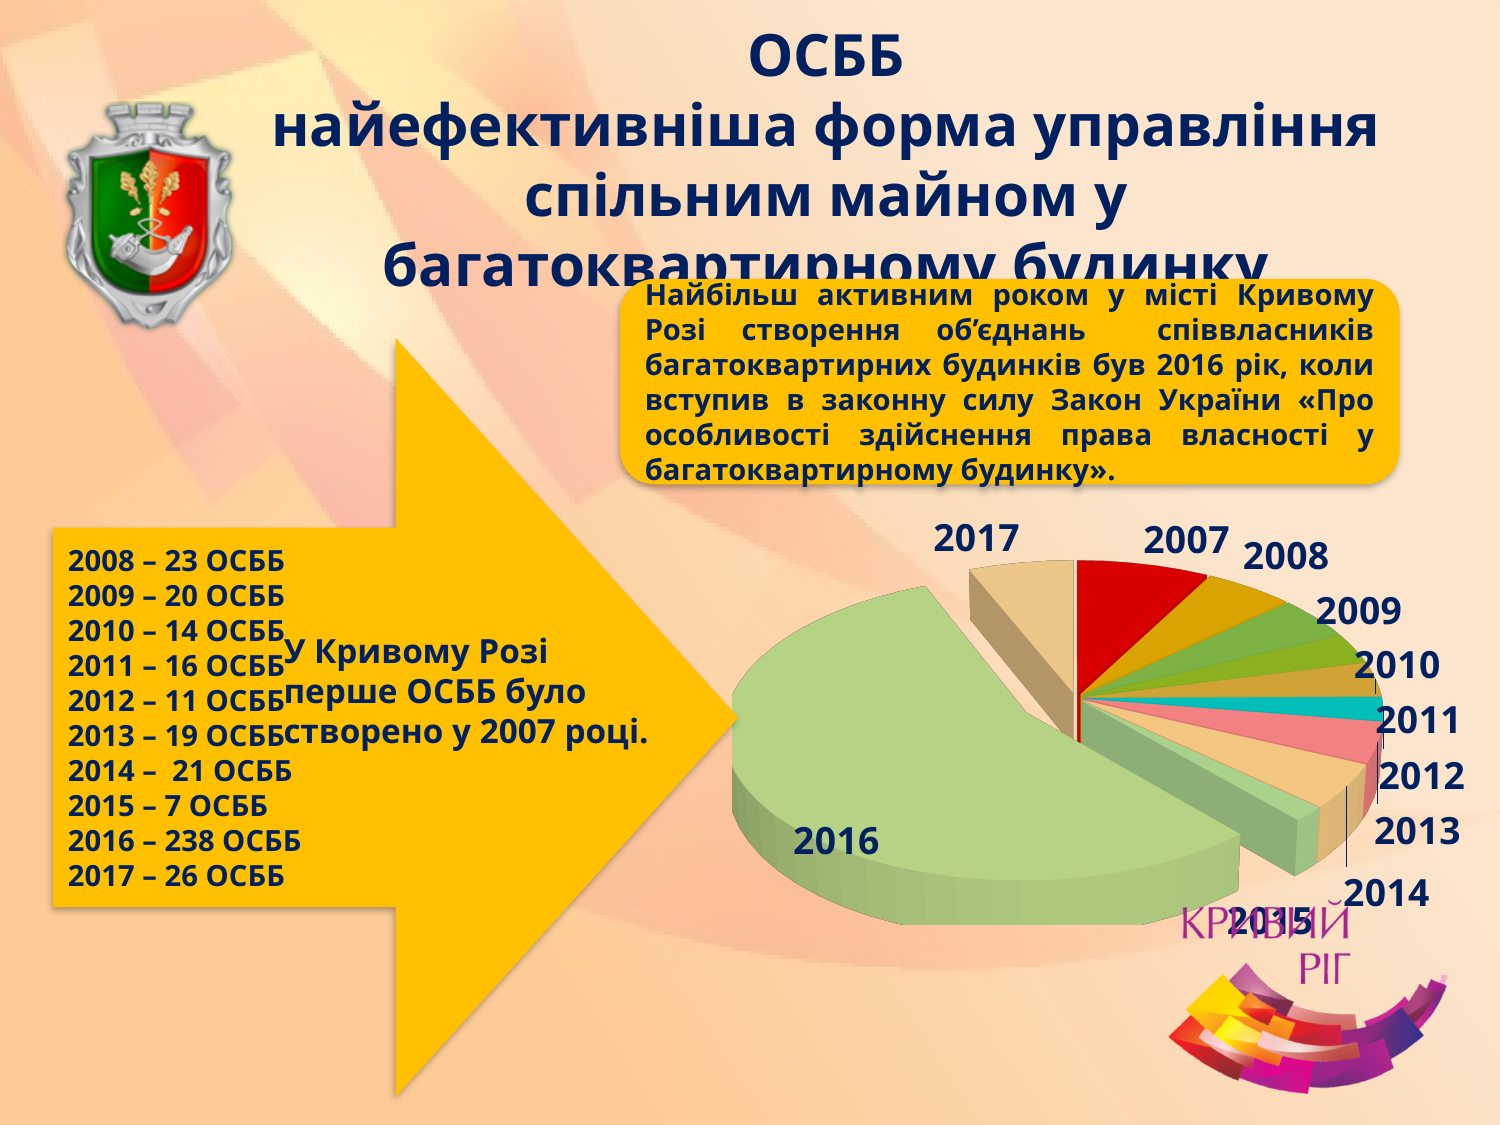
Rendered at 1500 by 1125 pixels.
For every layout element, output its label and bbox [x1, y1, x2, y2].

picture [0, 0, 1500, 1125]
chart [602, 503, 1471, 1030]
